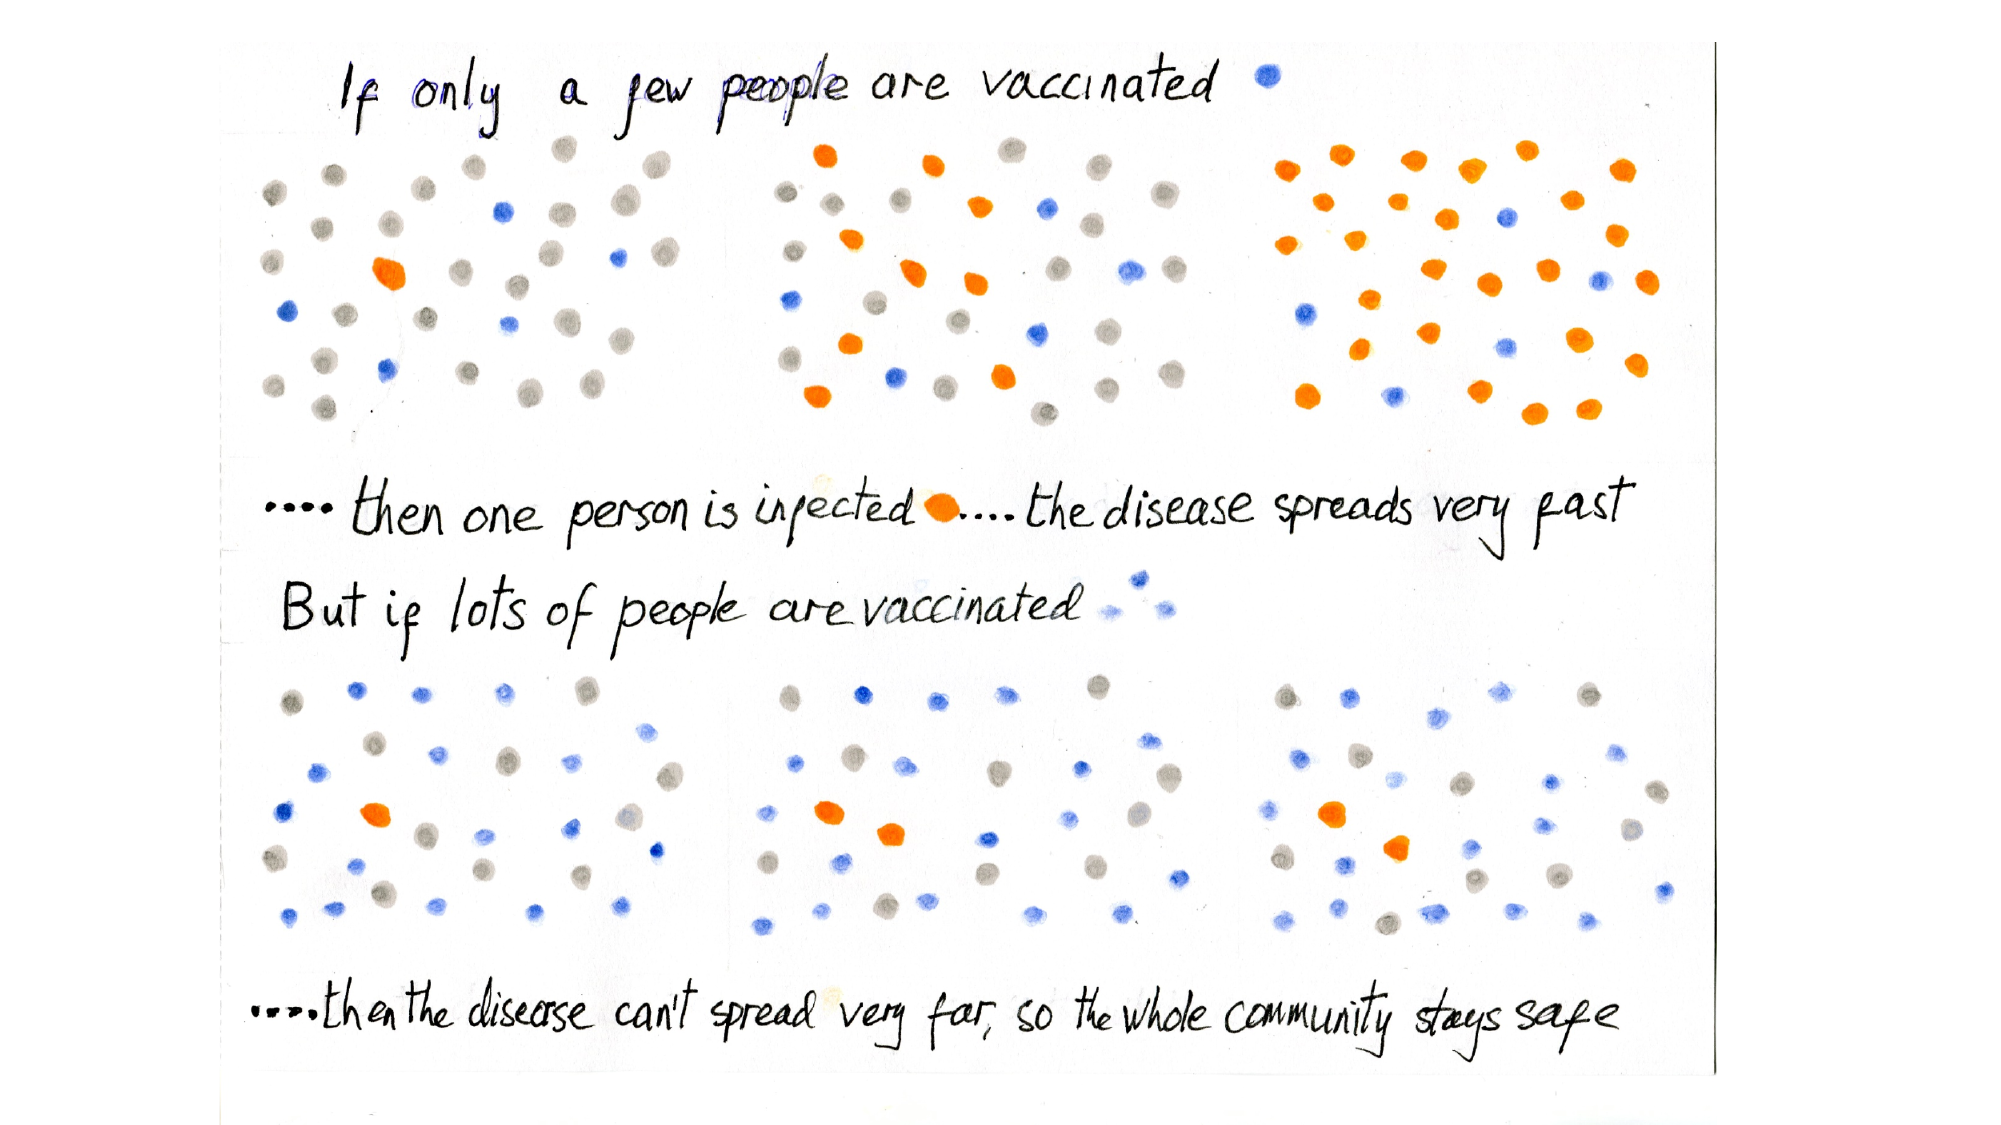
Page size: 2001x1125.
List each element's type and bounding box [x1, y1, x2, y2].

picture [221, 0, 1717, 1125]
